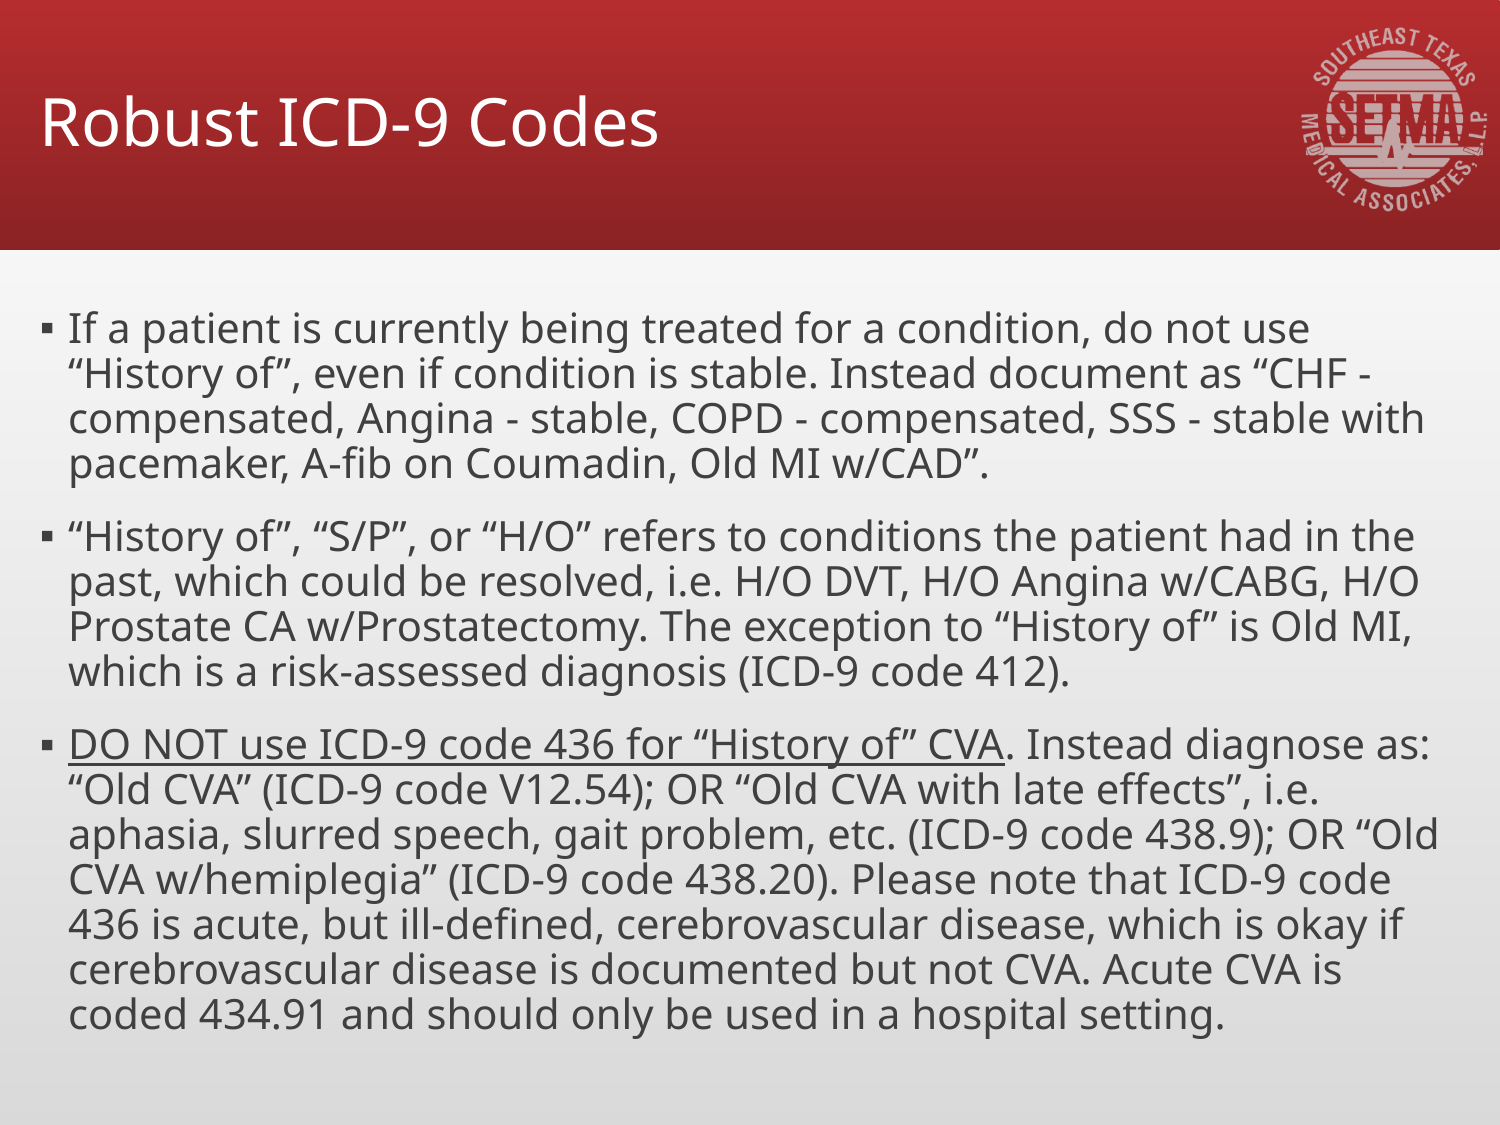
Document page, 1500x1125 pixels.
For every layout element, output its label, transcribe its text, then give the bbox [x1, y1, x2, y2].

list If a patient is currently being treated for a condition, do not use “History of”, even if condition is stable. Instead document as “CHF - compensated, Angina - stable, COPD - compensated, SSS - stable with pacemaker, A-fib on Coumadin, Old MI w/CAD”. “History of”, “S/P”, or “H/O” refers to conditions the patient had in the past, which could be resolved, i.e. H/O DVT, H/O Angina w/CABG, H/O Prostate CA w/Prostatectomy. The exception to “History of” is Old MI, which is a risk-assessed diagnosis (ICD-9 code 412). DO NOT use ICD-9 code 436 for “History of” CVA. Instead diagnose as: “Old CVA” (ICD-9 code V12.54); OR “Old CVA with late effects”, i.e. aphasia, slurred speech, gait problem, etc. (ICD-9 code 438.9); OR “Old CVA w/hemiplegia” (ICD-9 code 438.20). Please note that ICD-9 code 436 is acute, but ill-defined, cerebrovascular disease, which is okay if cerebrovascular disease is documented but not CVA. Acute CVA is coded 434.91 and should only be used in a hospital setting. [24, 299, 1475, 1050]
text_box [0, 0, 1500, 75]
title Robust ICD-9 Codes [24, 75, 1263, 234]
